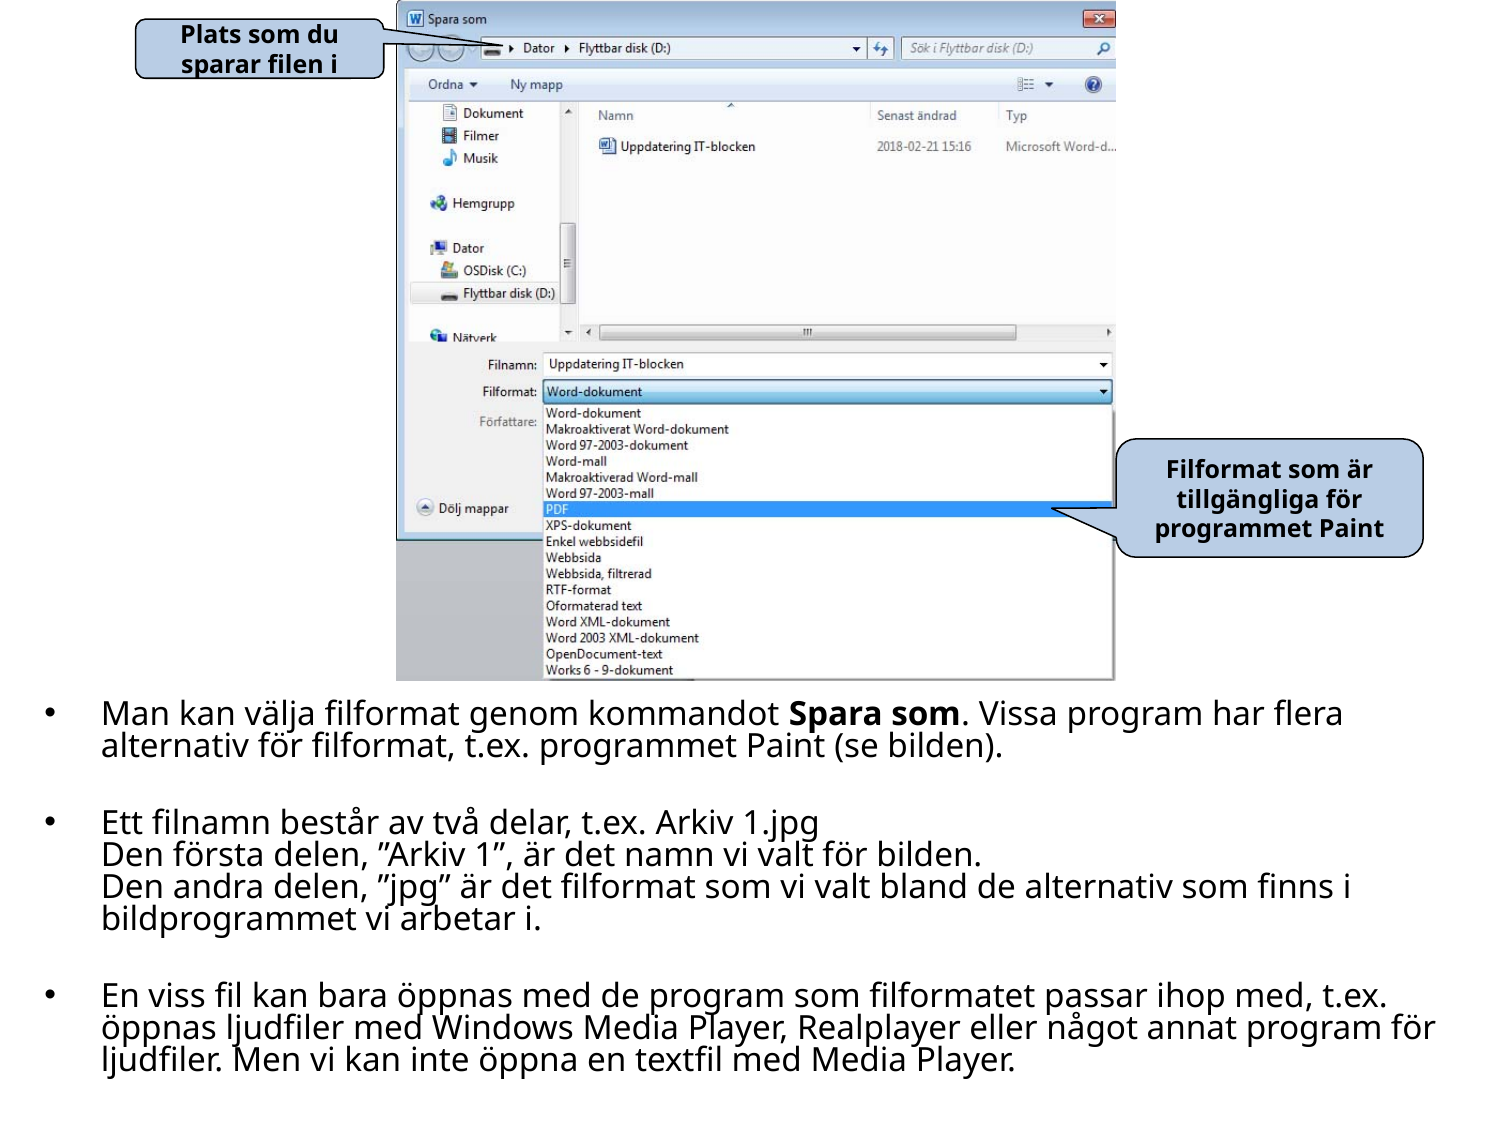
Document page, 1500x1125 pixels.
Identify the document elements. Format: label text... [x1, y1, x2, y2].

list Man kan välja filformat genom kommandot Spara som. Vissa program har flera alternativ för filformat, t.ex. programmet Paint (se bilden). Ett filnamn består av två delar, t.ex. Arkiv 1.jpg Den första delen, ”Arkiv 1”, är det namn vi valt för bilden. Den andra delen, ”jpg” är det filformat som vi valt bland de alternativ som finns i bildprogrammet vi arbetar i. En viss fil kan bara öppnas med de program som filformatet passar ihop med, t.ex. öppnas ljudfiler med Windows Media Player, Realplayer eller något annat program för ljudfiler. Men vi kan inte öppna en textfil med Media Player. [29, 692, 1471, 1125]
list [395, 0, 1116, 681]
text_box Filformat som är tillgängliga för programmet Paint [1121, 438, 1424, 558]
text_box Plats som du sparar filen i [135, 19, 390, 79]
